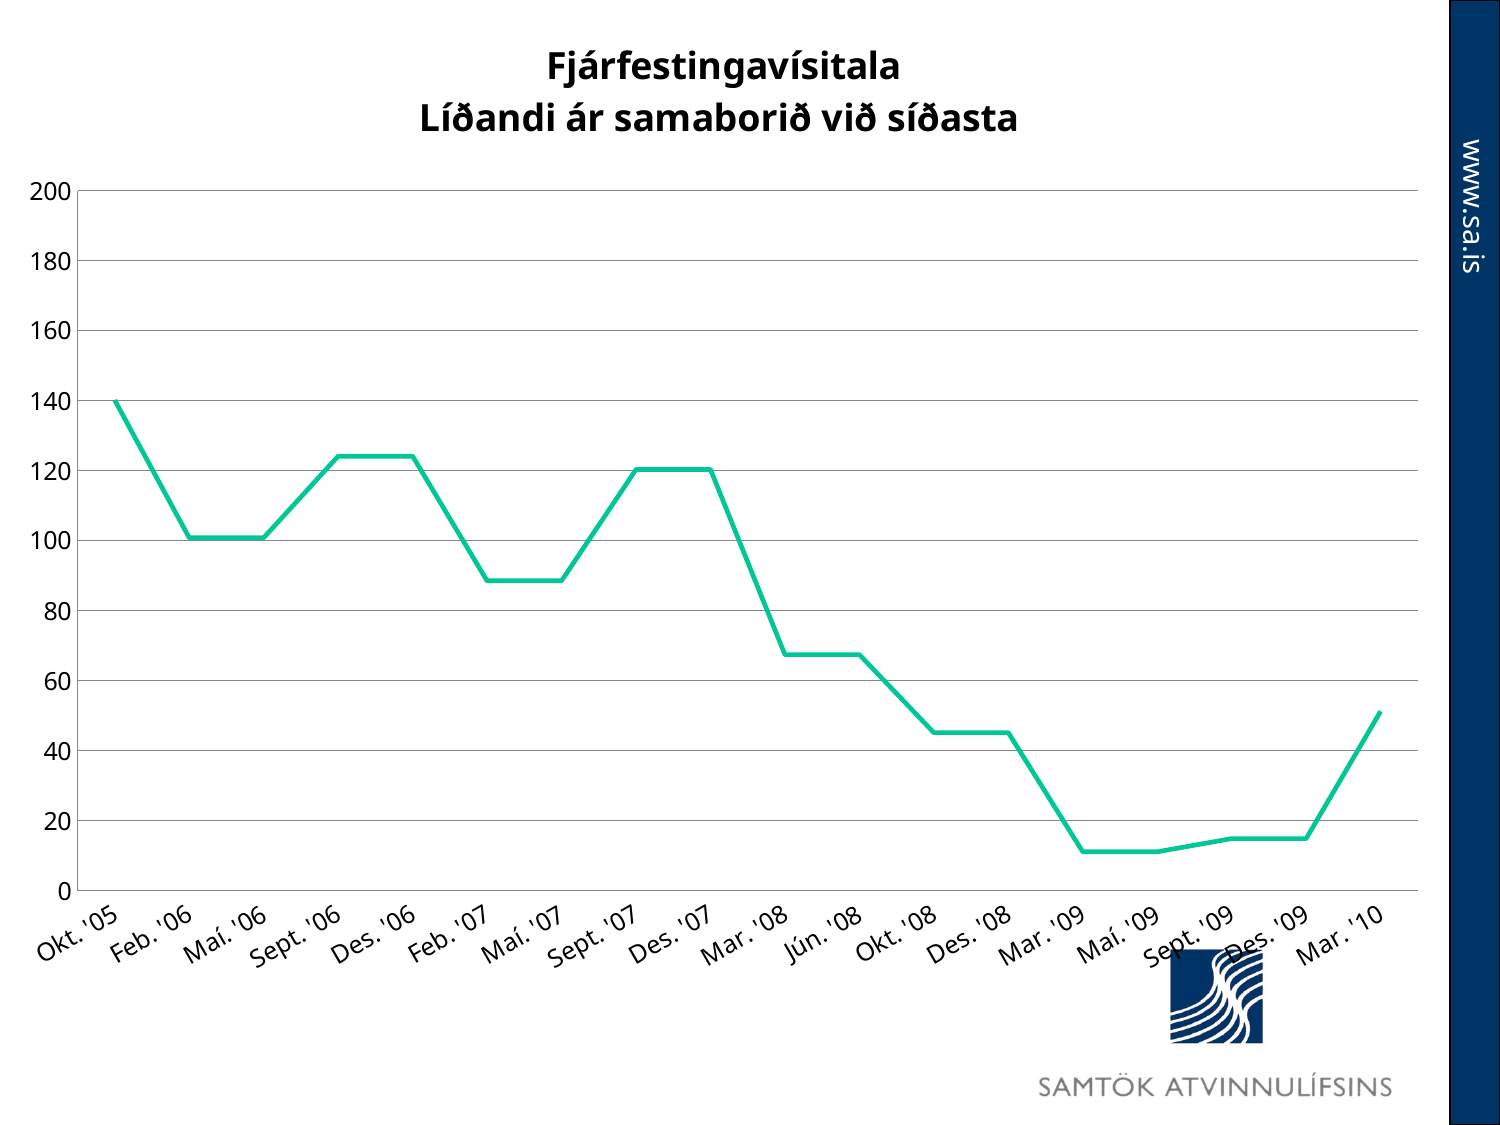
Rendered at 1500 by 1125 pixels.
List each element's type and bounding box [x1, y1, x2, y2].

chart [0, 0, 1448, 997]
picture [1037, 997, 1394, 1097]
